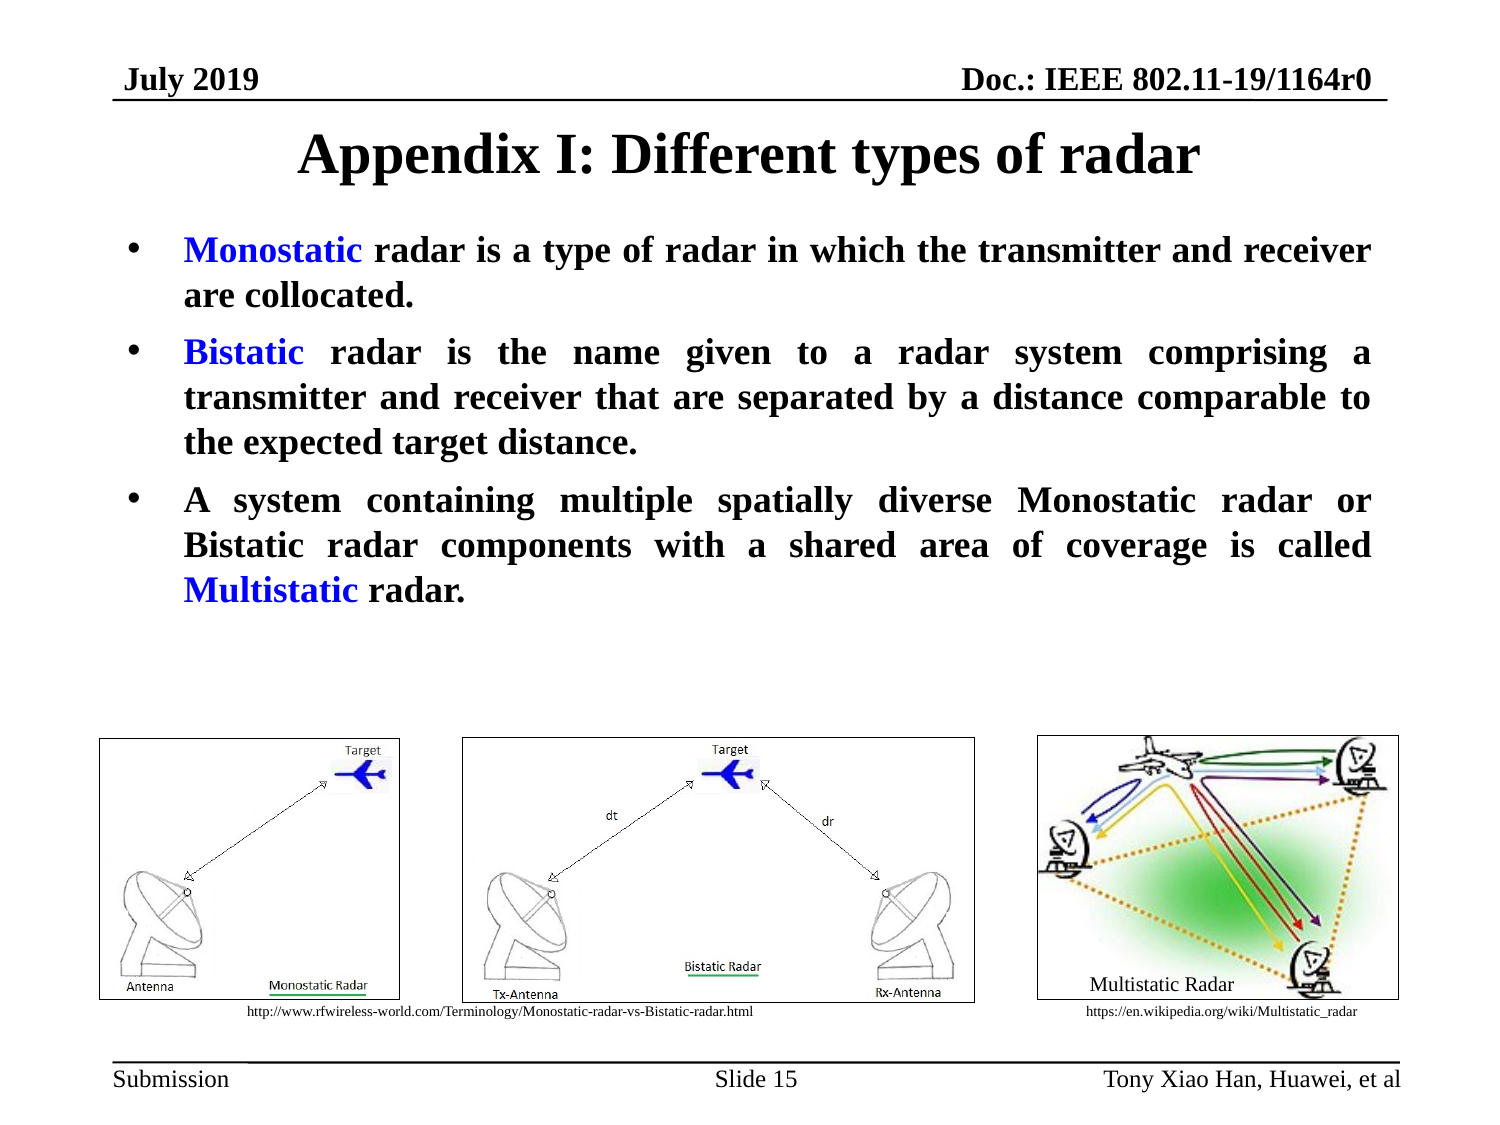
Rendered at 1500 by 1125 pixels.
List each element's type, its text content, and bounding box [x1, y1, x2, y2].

title Appendix I: Different types of radar [112, 112, 1388, 188]
text_box http://www.rfwireless-world.com/Terminology/Monostatic-radar-vs-Bistatic-radar.html [232, 994, 810, 1027]
footer Tony Xiao Han, Huawei, et al [949, 1061, 1402, 1093]
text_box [1037, 735, 1400, 1012]
text_box Monostatic radar is a type of radar in which the transmitter and receiver are collocated. Bistatic radar is the name given to a radar system comprising a transmitter and receiver that are separated by a distance comparable to the expected target distance. A system containing multiple spatially diverse Monostatic radar or Bistatic radar components with a shared area of coverage is called Multistatic radar. [112, 217, 1388, 613]
picture [99, 738, 400, 1000]
text_box https://en.wikipedia.org/wiki/Multistatic_radar [1071, 1019, 1373, 1027]
slide_number Slide 15 [712, 1061, 800, 1093]
picture [462, 737, 975, 1003]
